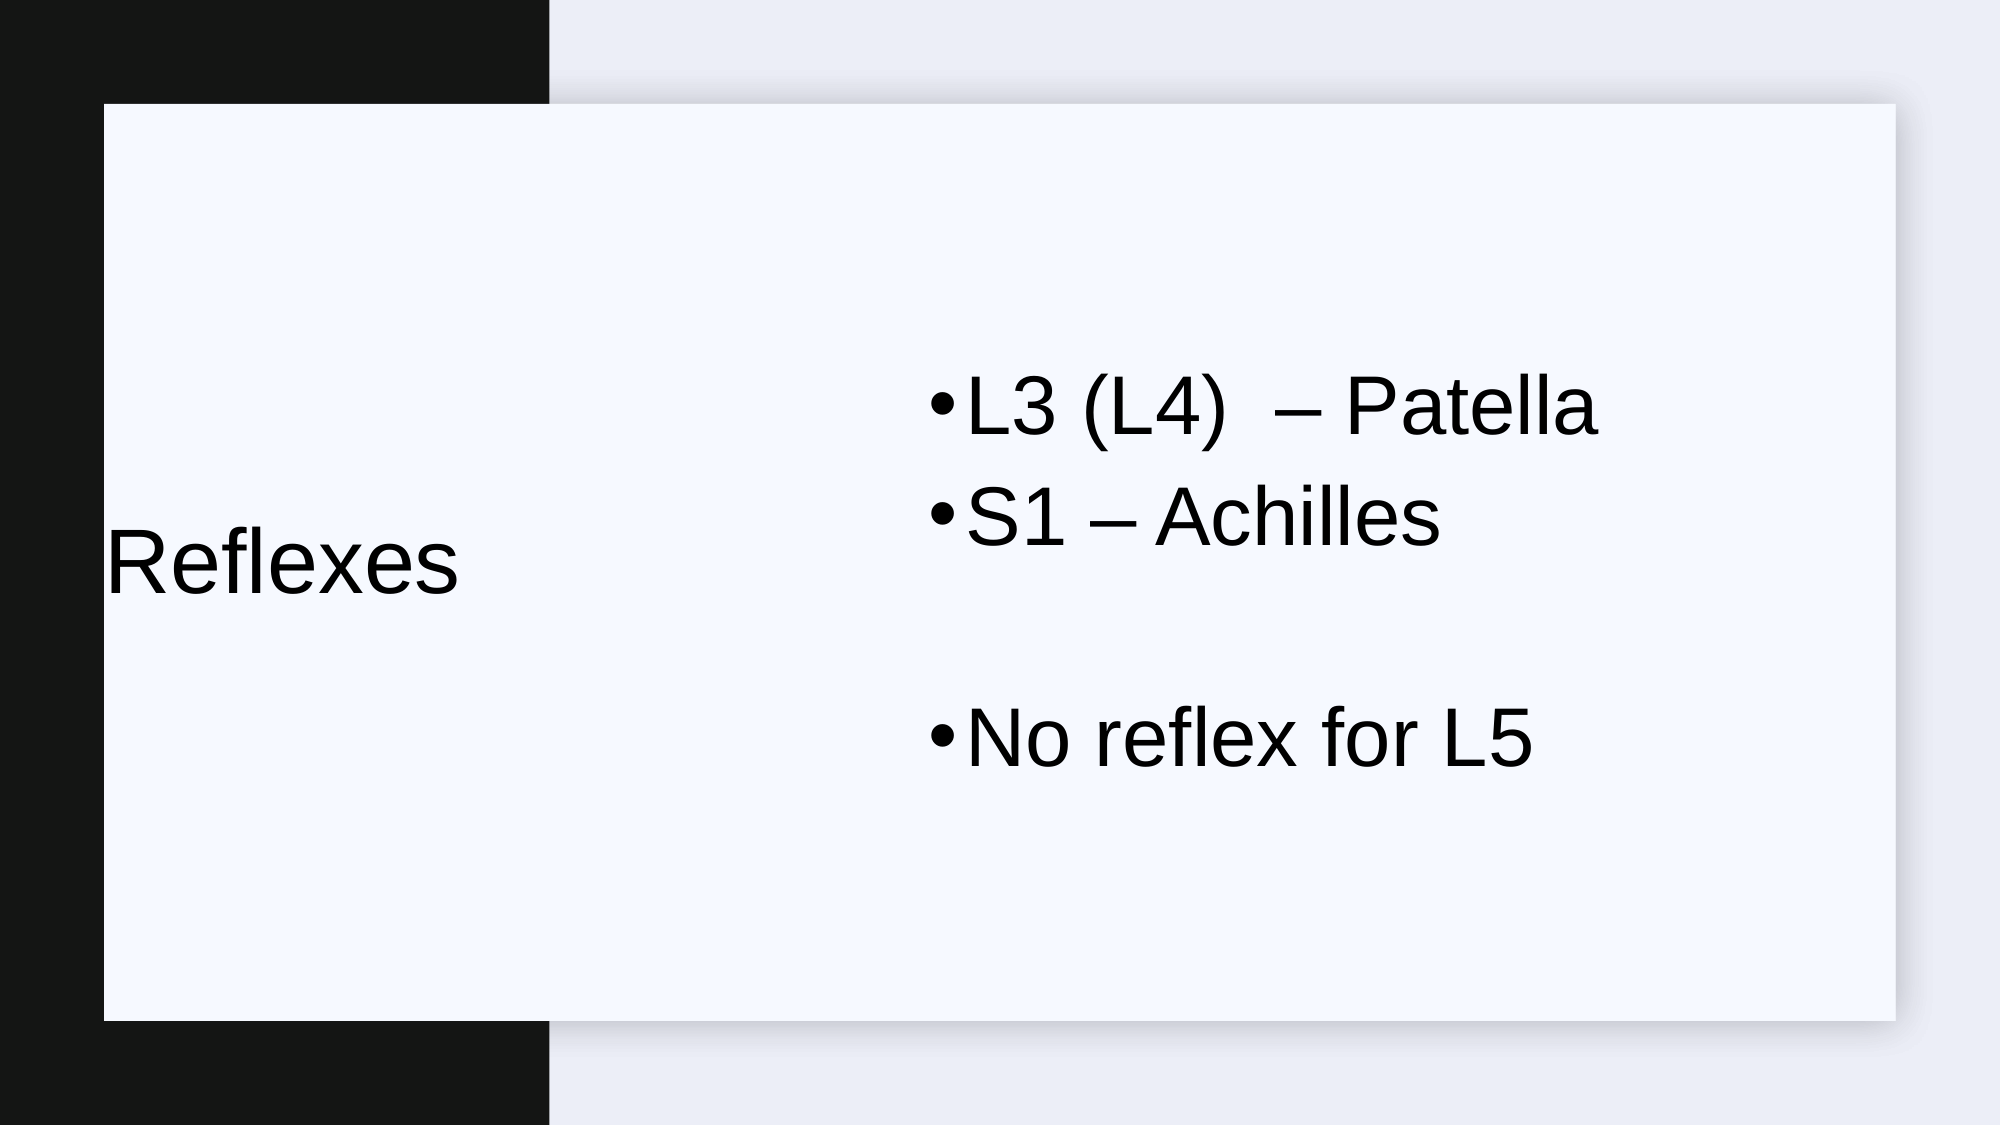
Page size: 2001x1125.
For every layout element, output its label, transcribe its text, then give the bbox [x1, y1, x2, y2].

text_box Reflexes [104, 514, 682, 613]
text_box L3 (L4) – Patella S1 – Achilles No reflex for L5 [928, 206, 1877, 941]
